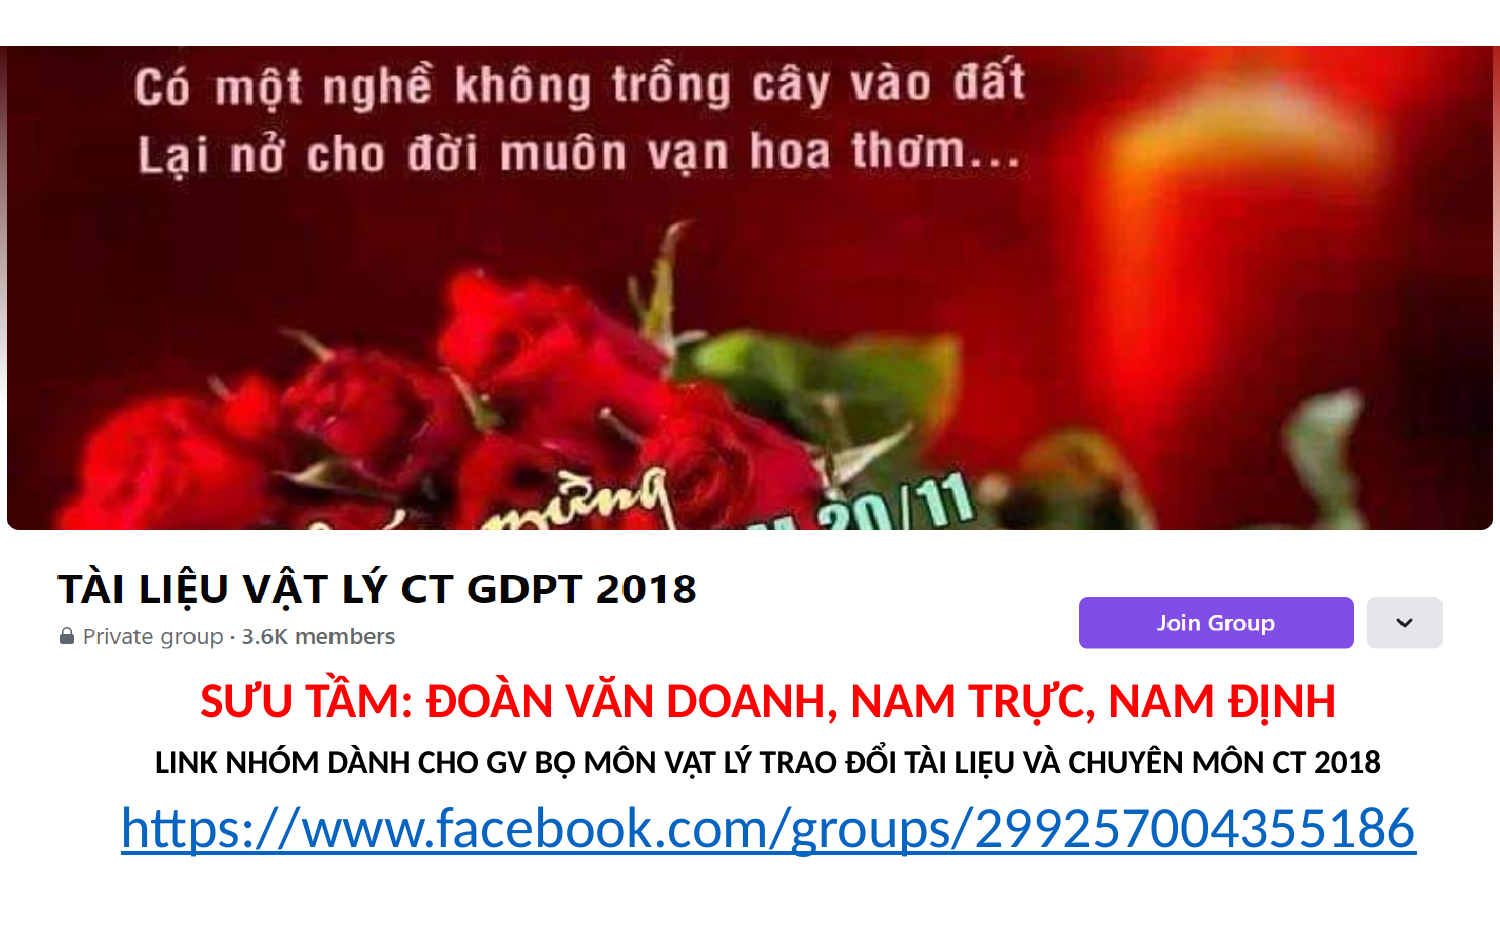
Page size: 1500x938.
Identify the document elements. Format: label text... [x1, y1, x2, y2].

picture [0, 46, 1500, 666]
text_box SƯU TẦM: ĐOÀN VĂN DOANH, NAM TRỰC, NAM ĐỊNH LINK NHÓM DÀNH CHO GV BỘ MÔN VẬT LÝ TRAO ĐỔI TÀI LIỆU VÀ CHUYÊN MÔN CT 2018 https://www.facebook.com/groups/299257004355186 [75, 666, 1463, 867]
